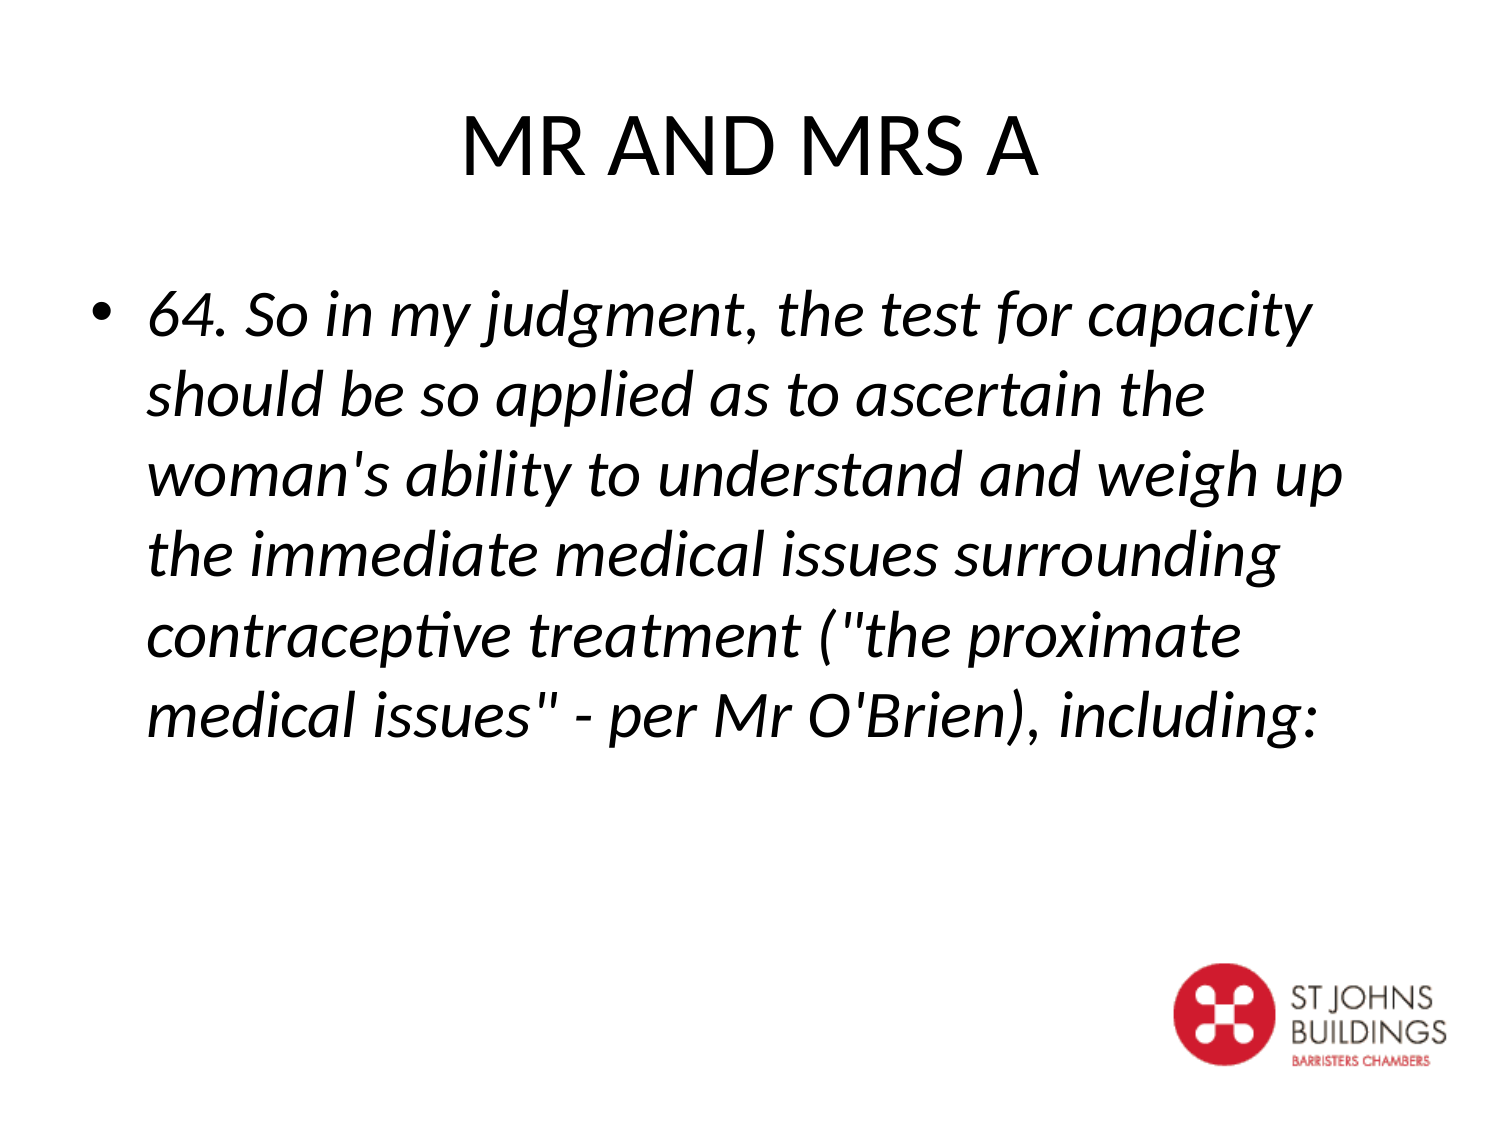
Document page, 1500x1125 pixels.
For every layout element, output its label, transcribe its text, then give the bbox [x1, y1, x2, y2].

title MR AND MRS A [75, 45, 1425, 233]
list 64. So in my judgment, the test for capacity should be so applied as to ascertain the woman's ability to understand and weigh up the immediate medical issues surrounding contraceptive treatment ("the proximate medical issues" - per Mr O'Brien), including: [75, 262, 1425, 1005]
picture [1163, 940, 1452, 1071]
